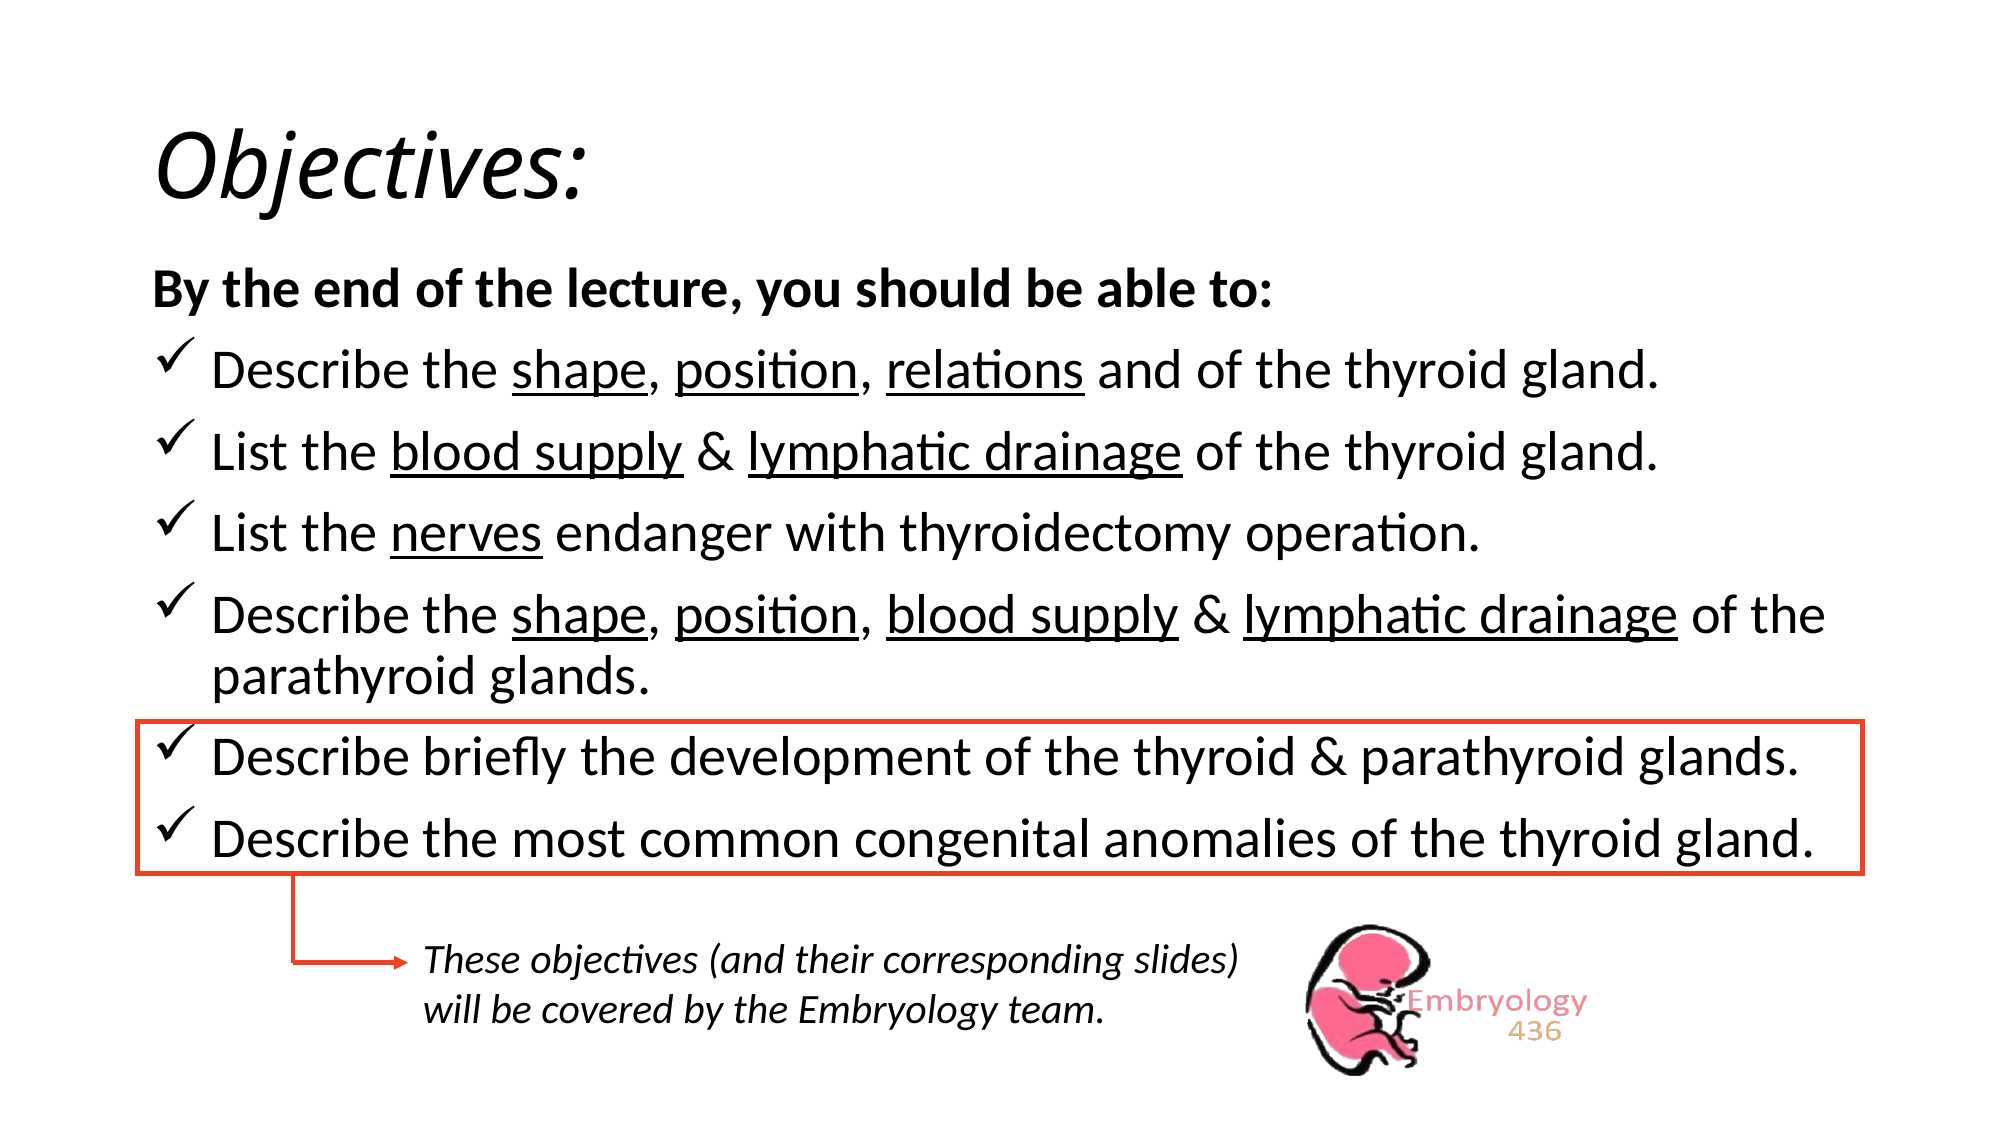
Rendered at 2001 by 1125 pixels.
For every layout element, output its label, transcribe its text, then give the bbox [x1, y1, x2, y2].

list By the end of the lecture, you should be able to: Describe the shape, position, relations and of the thyroid gland. List the blood supply & lymphatic drainage of the thyroid gland. List the nerves endanger with thyroidectomy operation. Describe the shape, position, blood supply & lymphatic drainage of the parathyroid glands. Describe briefly the development of the thyroid & parathyroid glands. Describe the most common congenital anomalies of the thyroid gland. [137, 251, 1882, 1045]
title Objectives: [137, 59, 1863, 251]
picture [1305, 924, 1592, 1077]
text_box These objectives (and their corresponding slides) will be covered by the Embryology team. [408, 924, 1288, 1040]
text_box [136, 721, 1863, 875]
